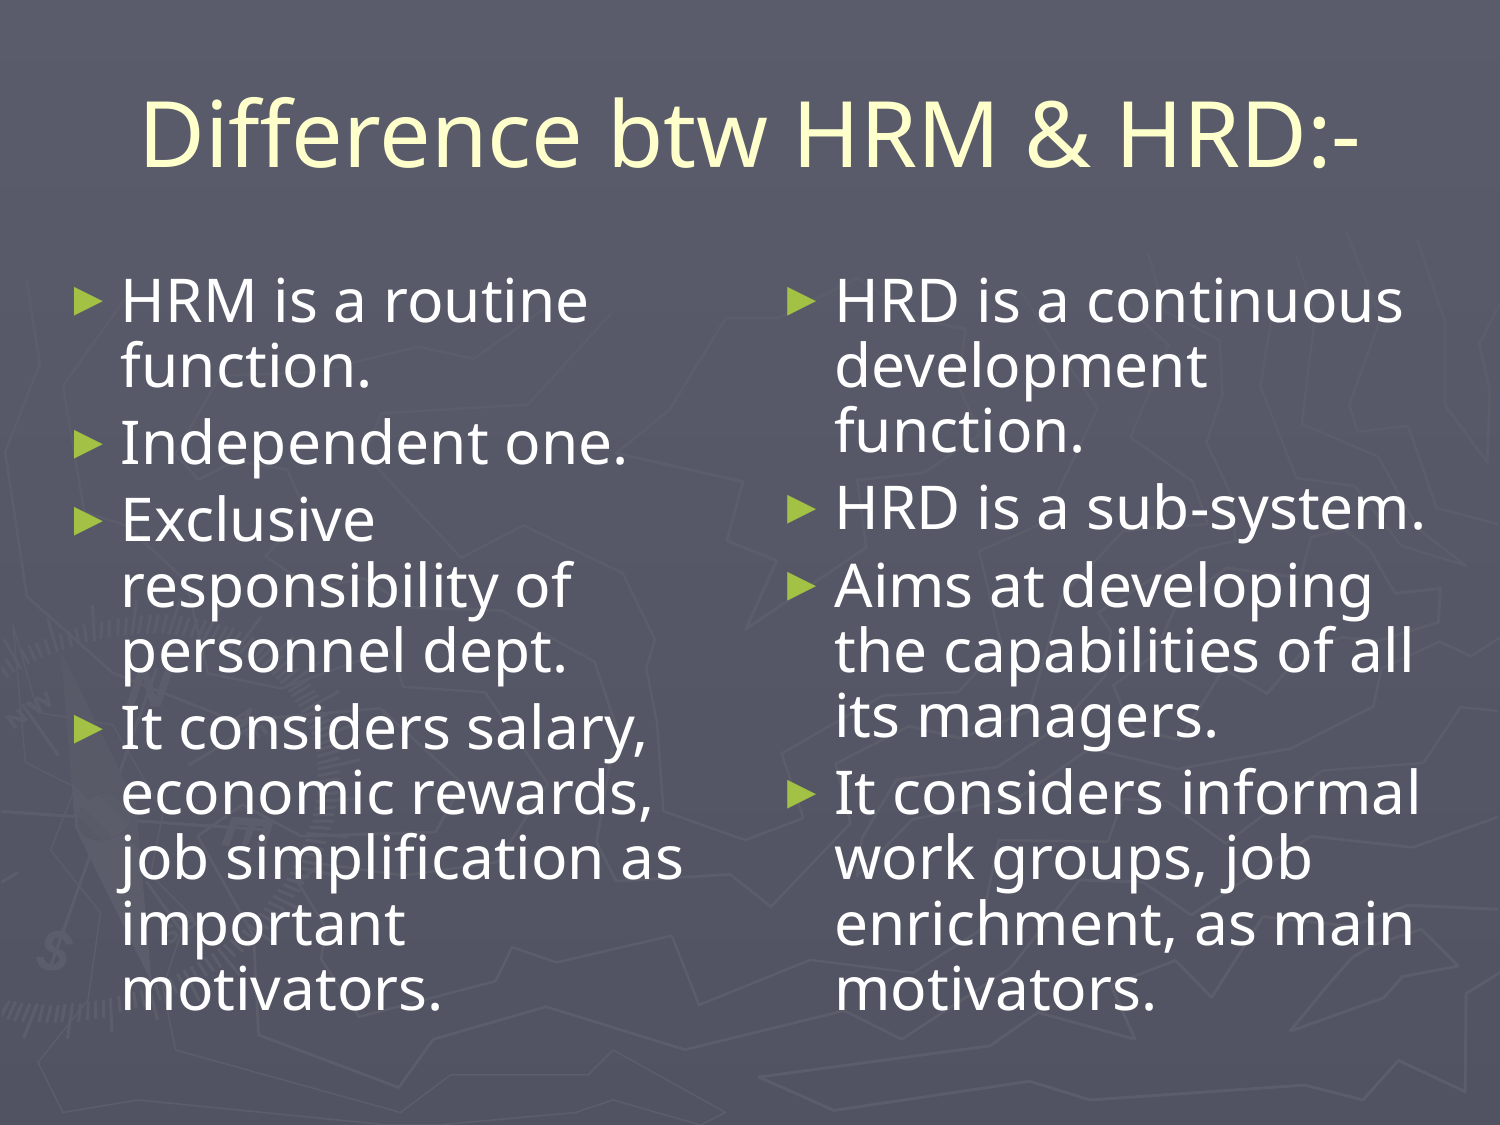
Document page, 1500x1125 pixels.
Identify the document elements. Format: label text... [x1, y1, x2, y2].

list HRM is a routine function. Independent one. Exclusive responsibility of personnel dept. It considers salary, economic rewards, job simplification as important motivators. [49, 262, 738, 1001]
title Difference btw HRM & HRD:- [49, 37, 1451, 226]
list HRD is a continuous development function. HRD is a sub-system. Aims at developing the capabilities of all its managers. It considers informal work groups, job enrichment, as main motivators. [762, 262, 1451, 1001]
